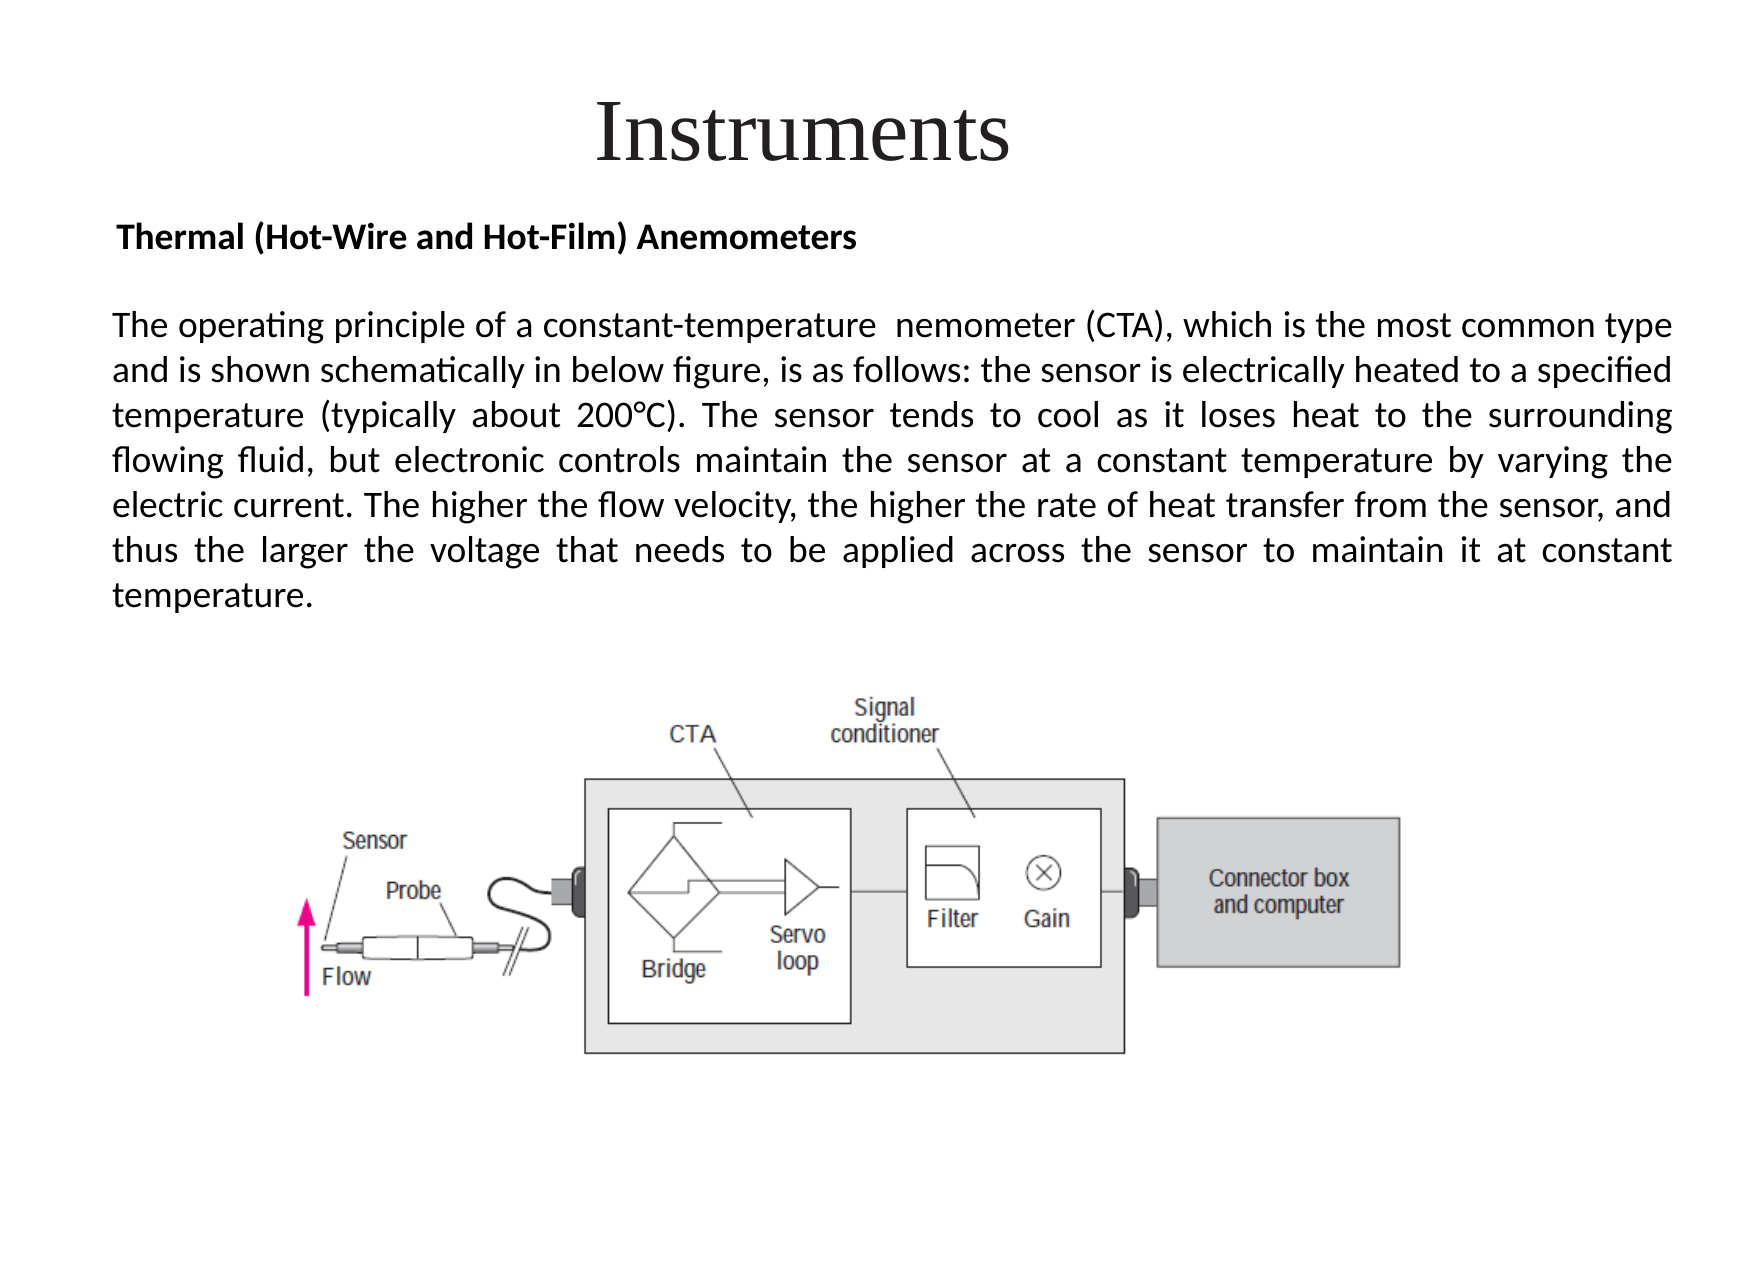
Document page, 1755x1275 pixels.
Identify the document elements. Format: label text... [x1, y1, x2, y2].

text_box Thermal (Hot-Wire and Hot-Film) Anemometers [101, 205, 873, 265]
text_box Instruments [592, 71, 1162, 184]
text_box The operating principle of a constant-temperature nemometer (CTA), which is the most common type and is shown schematically in below figure, is as follows: the sensor is electrically heated to a specified temperature (typically about 200°C). The sensor tends to cool as it loses heat to the surrounding flowing fluid, but electronic controls maintain the sensor at a constant temperature by varying the electric current. The higher the flow velocity, the higher the rate of heat transfer from the sensor, and thus the larger the voltage that needs to be applied across the sensor to maintain it at constant temperature. [97, 292, 1690, 623]
picture [239, 668, 1422, 1084]
